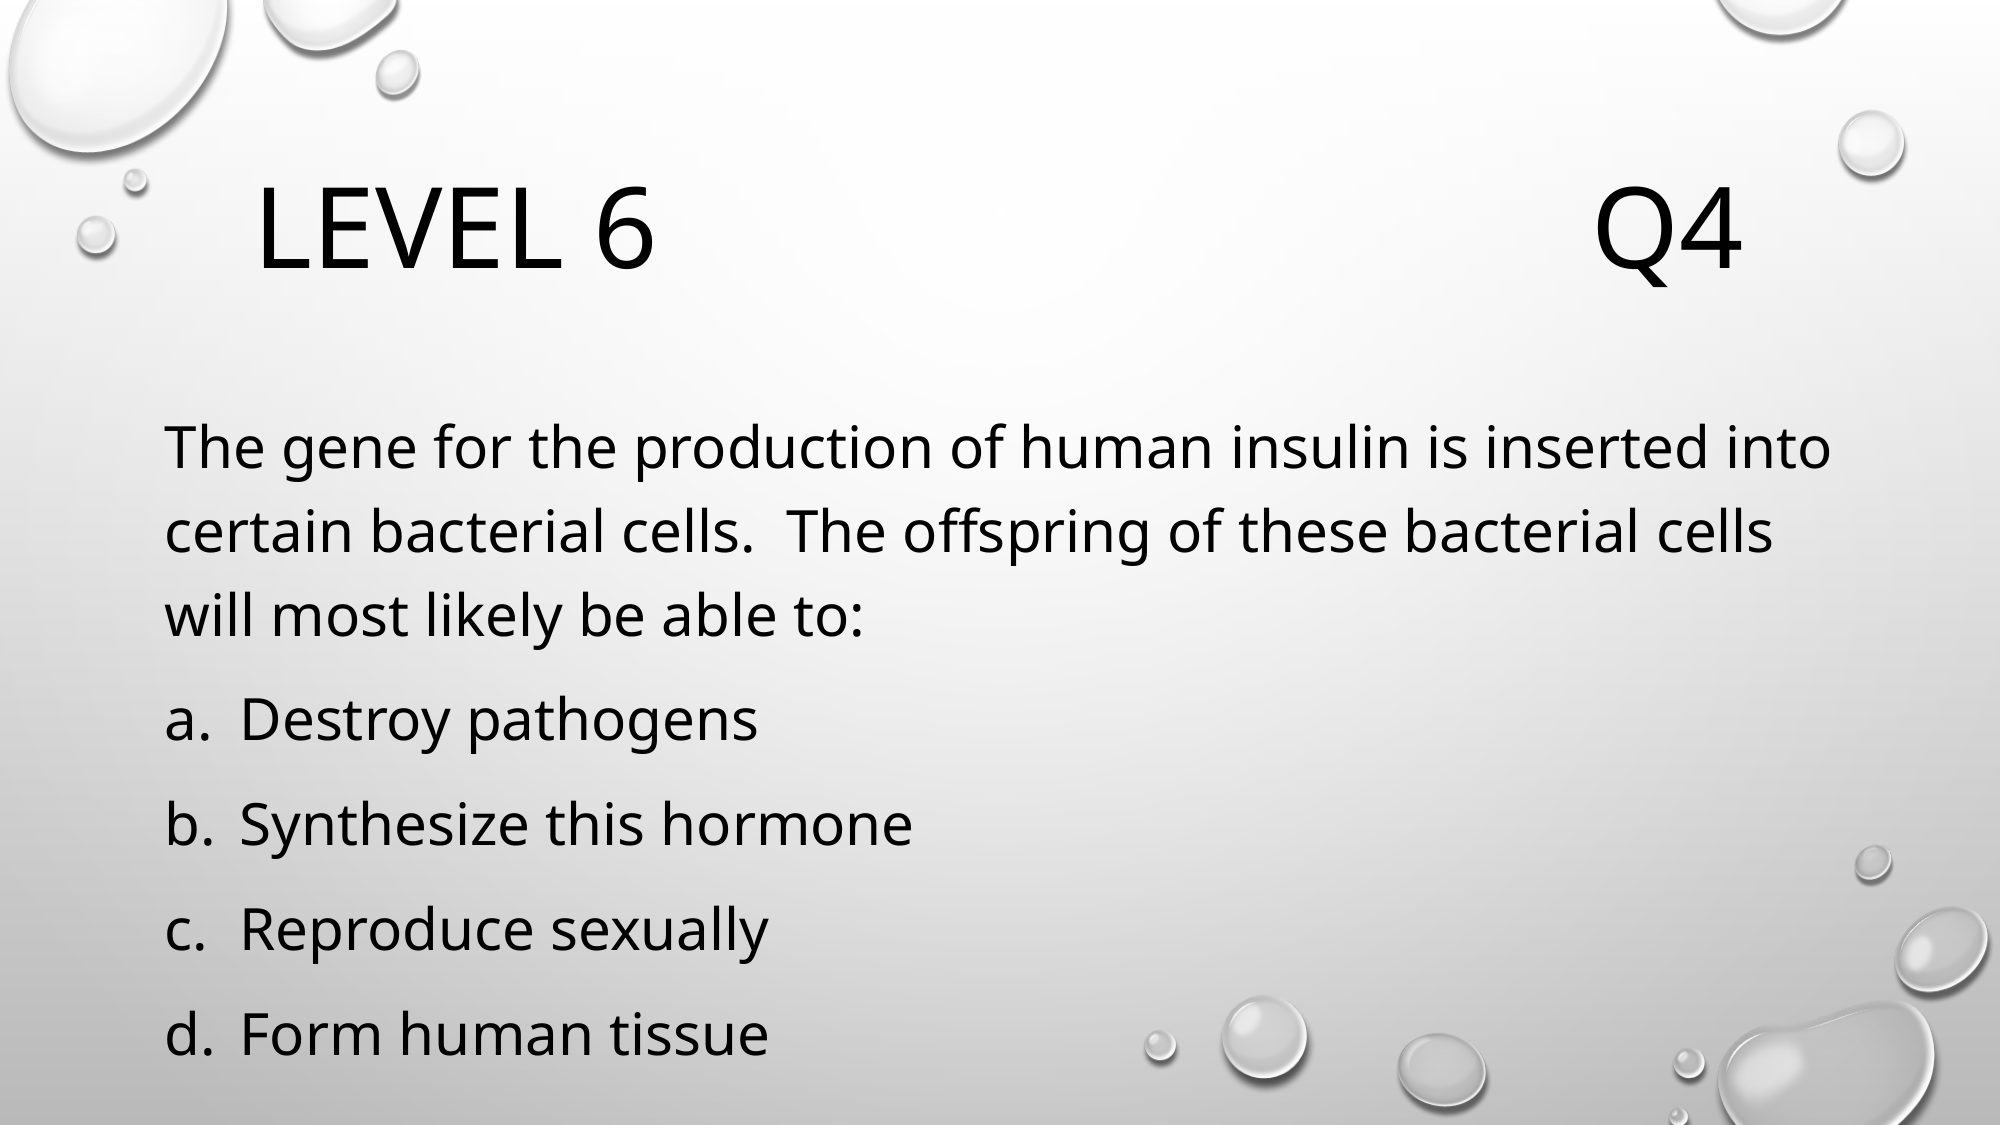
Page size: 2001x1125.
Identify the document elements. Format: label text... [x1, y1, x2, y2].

list The gene for the production of human insulin is inserted into certain bacterial cells. The offspring of these bacterial cells will most likely be able to: Destroy pathogens Synthesize this hormone Reproduce sexually Form human tissue [149, 388, 1850, 1092]
title Level 6 q4 [149, 101, 1851, 364]
picture [0, 0, 2000, 1125]
